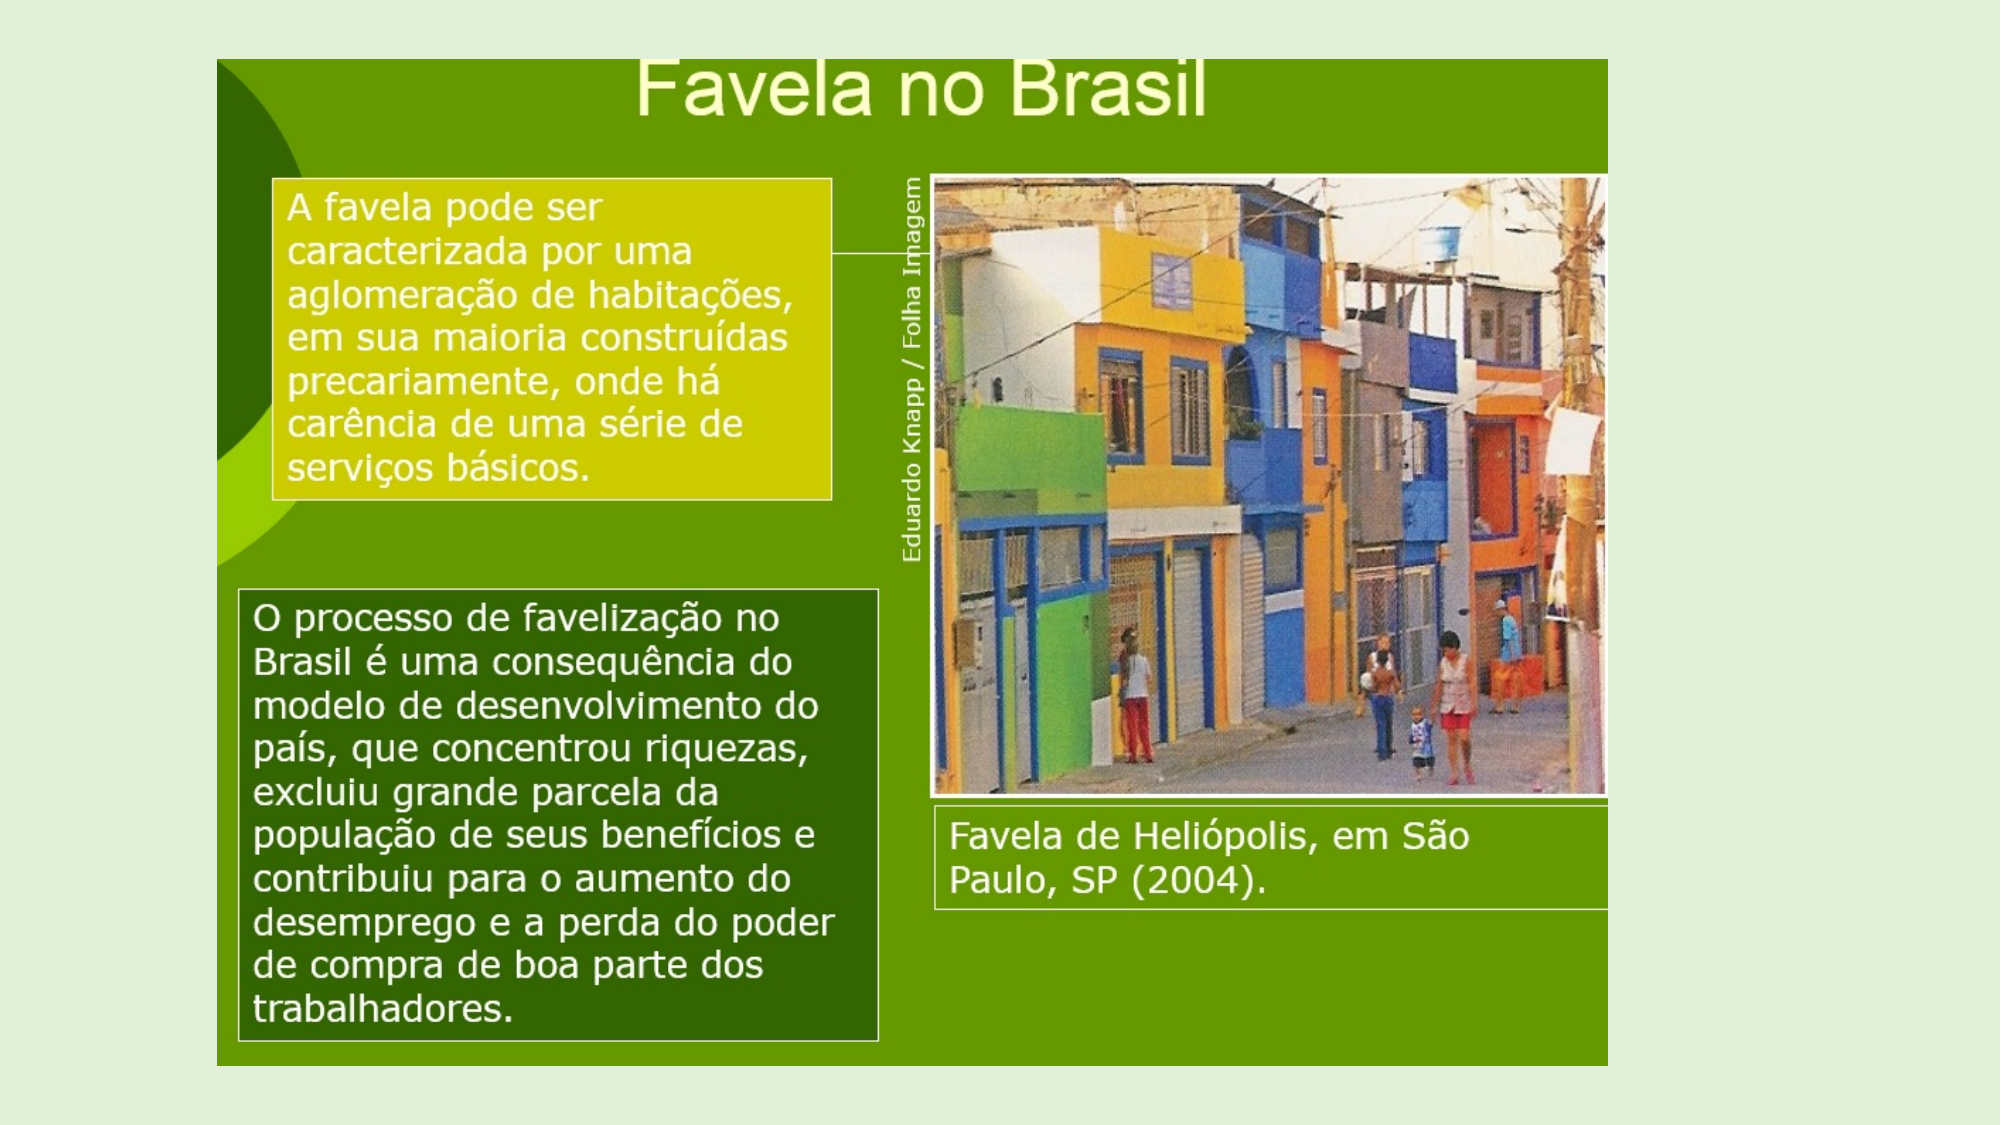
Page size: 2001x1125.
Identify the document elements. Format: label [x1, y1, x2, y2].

list [217, 59, 1608, 1066]
